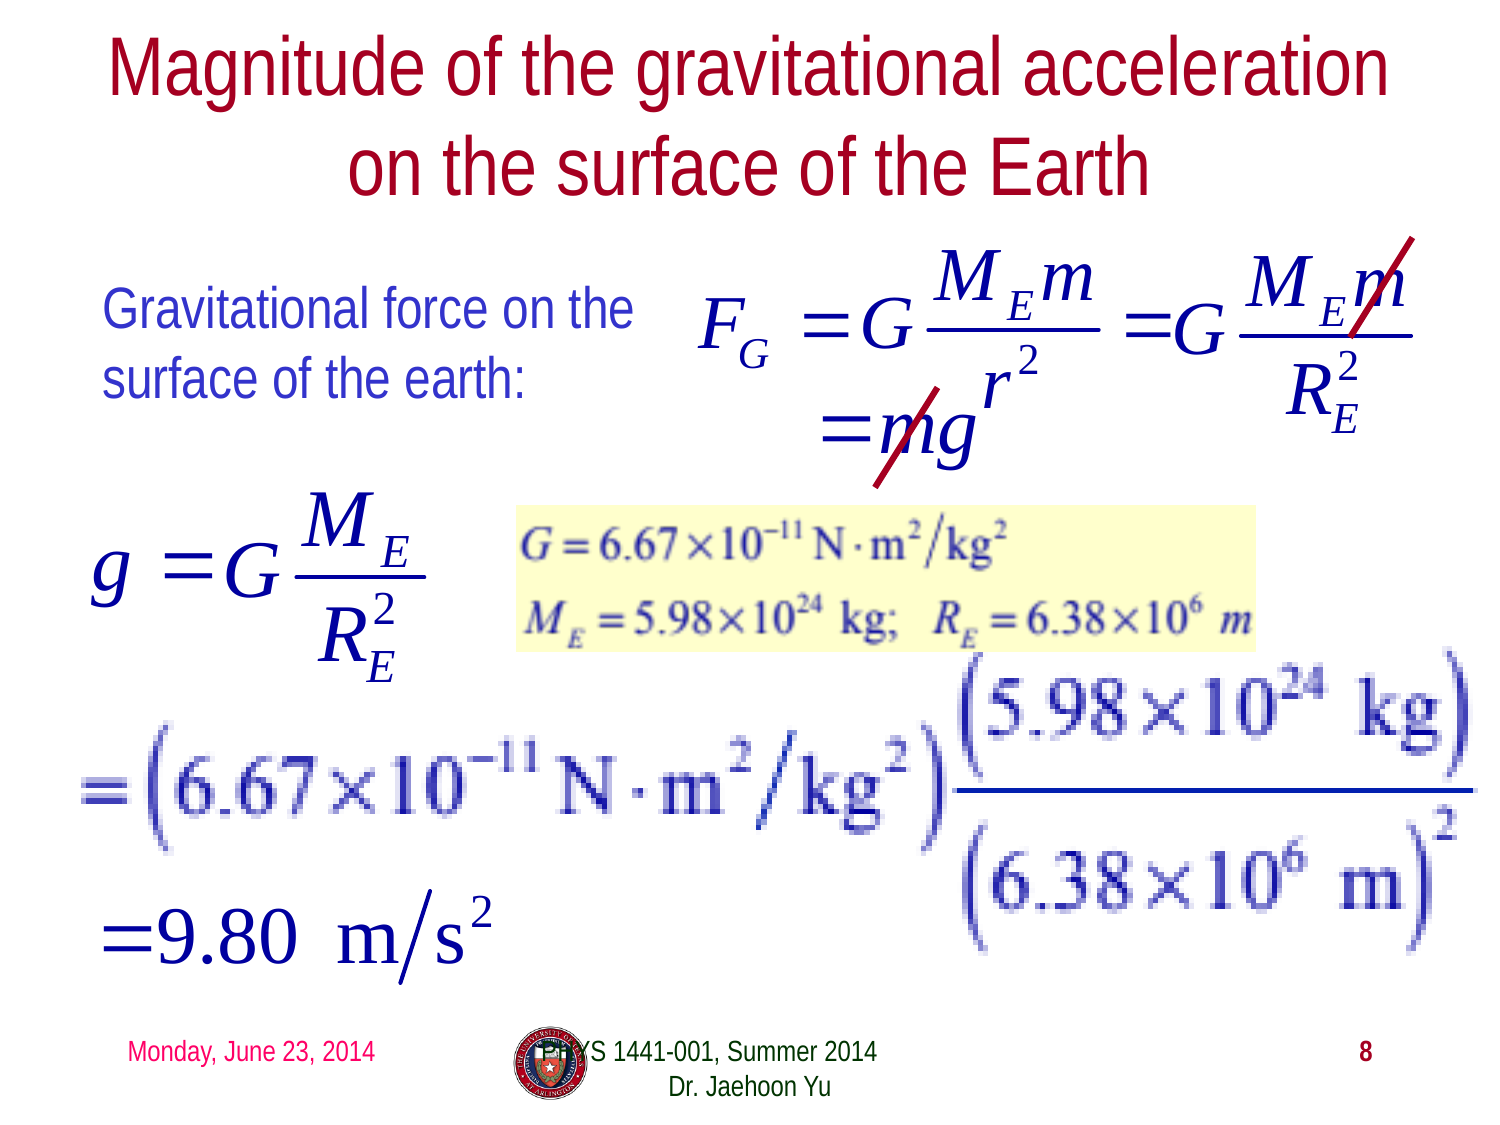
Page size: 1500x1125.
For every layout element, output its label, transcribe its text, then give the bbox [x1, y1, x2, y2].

title Magnitude of the gravitational acceleration on the surface of the Earth [74, 24, 1426, 201]
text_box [684, 272, 844, 387]
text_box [801, 398, 1001, 488]
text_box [212, 467, 445, 701]
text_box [515, 504, 1256, 653]
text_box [82, 874, 513, 998]
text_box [74, 535, 207, 626]
footer PHYS 1441-001, Summer 2014 Dr. Jaehoon Yu [512, 1024, 988, 1101]
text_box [849, 227, 1175, 426]
slide_number 8 [1074, 1024, 1388, 1101]
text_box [71, 636, 1484, 957]
text_box Gravitational force on the surface of the earth: [87, 262, 650, 418]
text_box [1162, 233, 1430, 451]
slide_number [112, 1024, 426, 1101]
